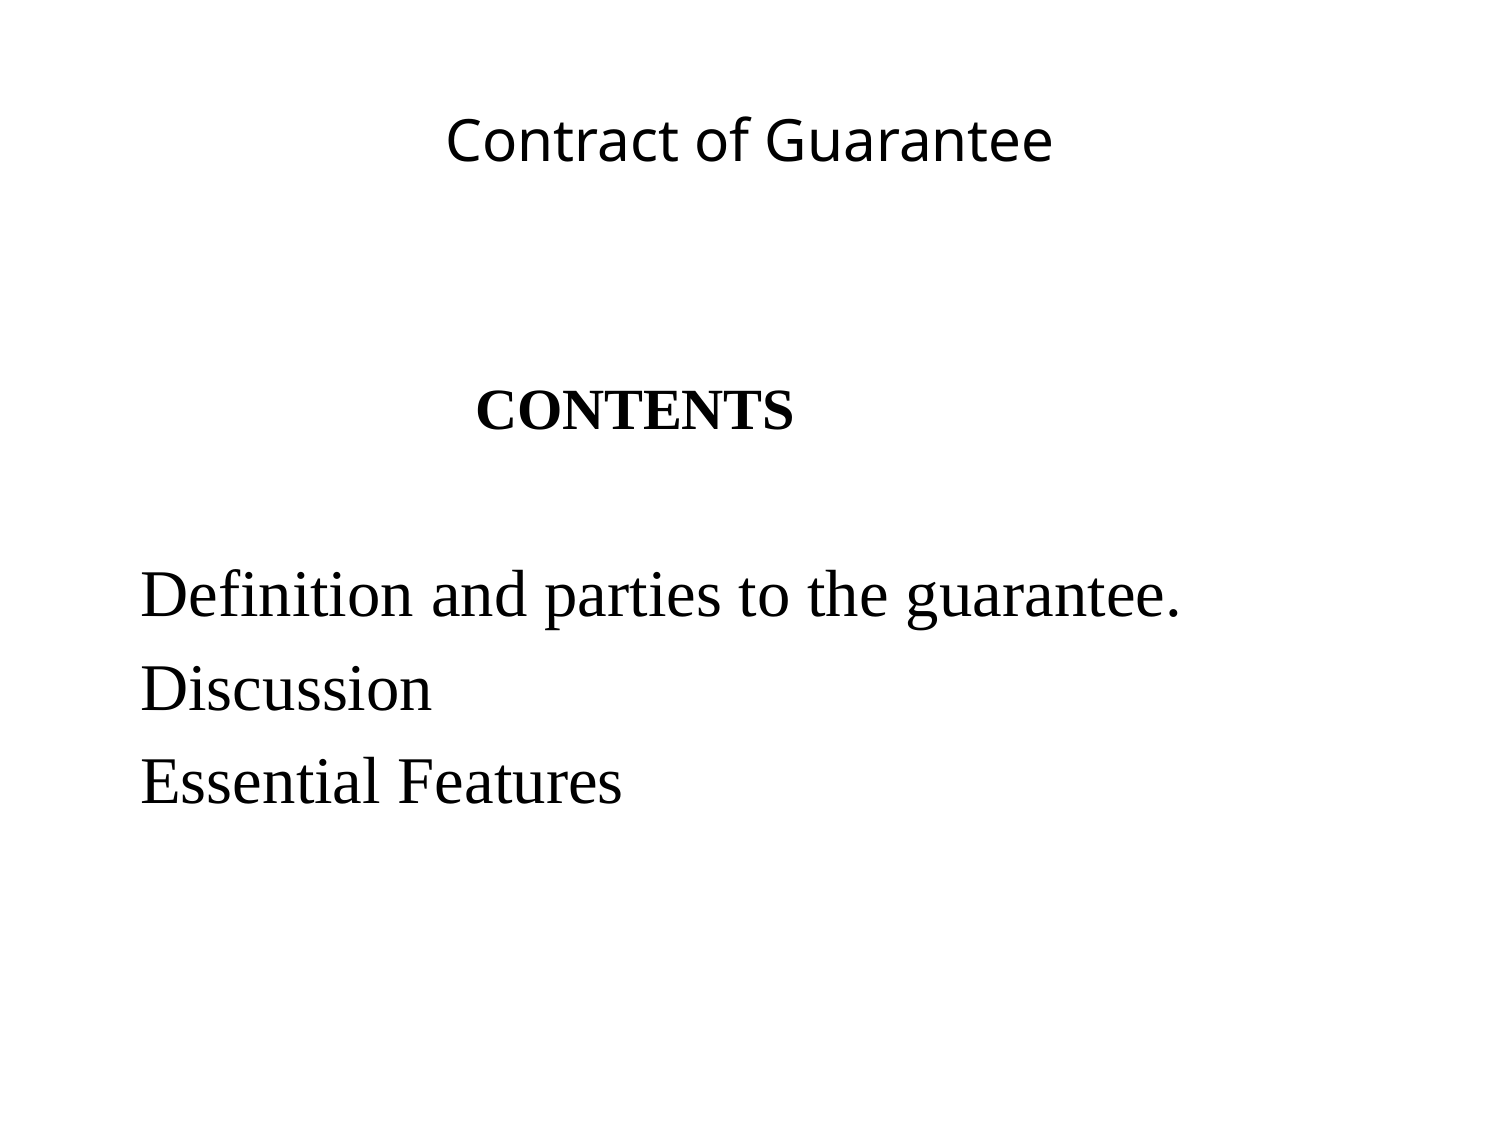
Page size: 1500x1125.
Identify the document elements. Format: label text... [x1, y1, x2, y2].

list CONTENTS Definition and parties to the guarantee. Discussion Essential Features [75, 262, 1425, 1005]
title Contract of Guarantee [75, 45, 1425, 233]
